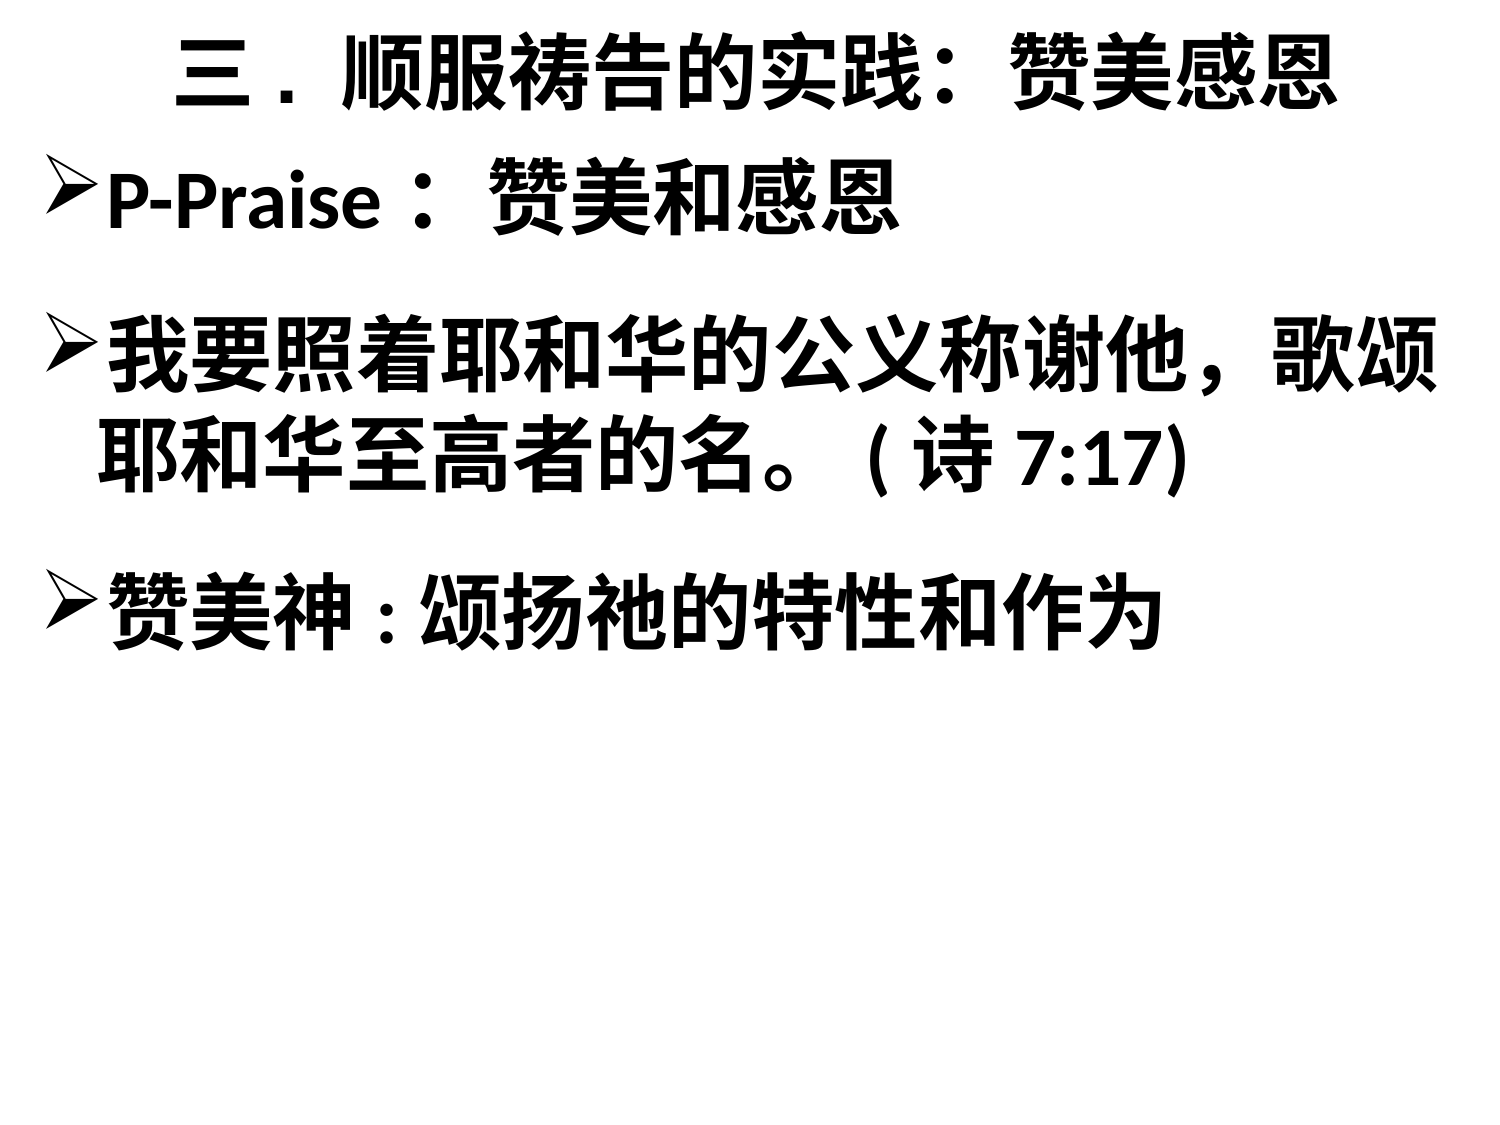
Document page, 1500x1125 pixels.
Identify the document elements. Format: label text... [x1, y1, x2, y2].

text_box 三. 顺服祷告的实践：赞美感恩 [24, 12, 1488, 163]
list P-Praise：赞美和感恩 我要照着耶和华的公义称谢他，歌颂耶和华至高者的名。(诗7:17) 赞美神:颂扬祂的特性和作为 [24, 163, 1488, 1063]
